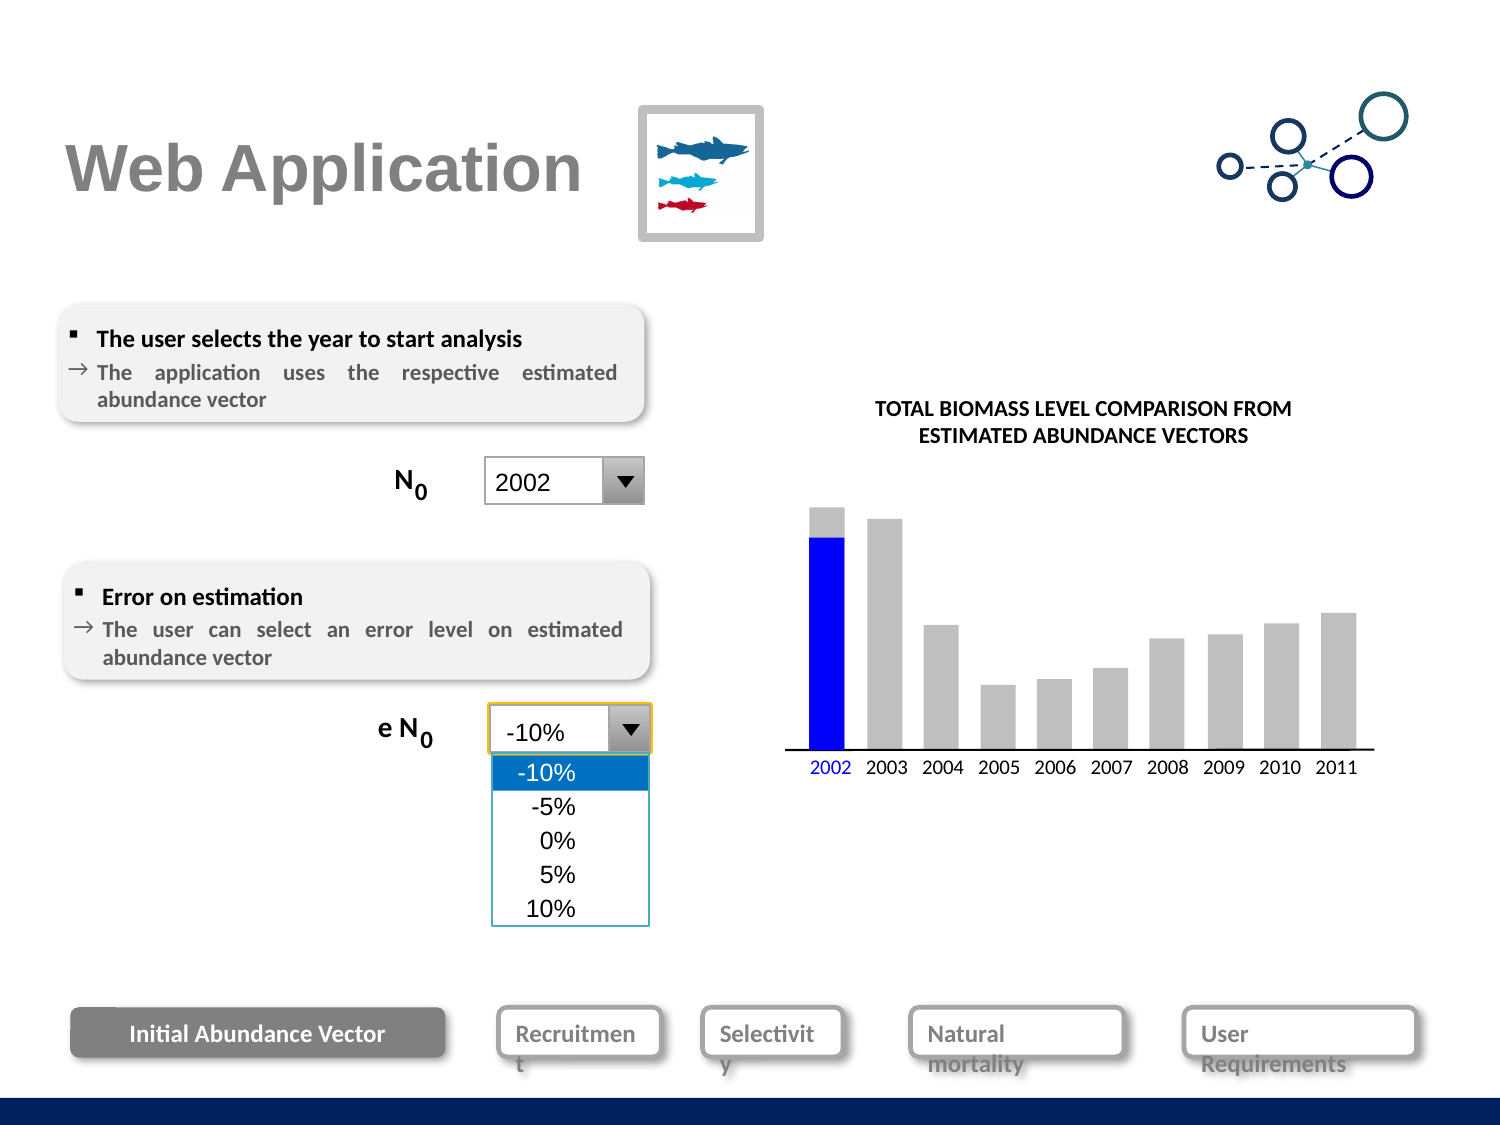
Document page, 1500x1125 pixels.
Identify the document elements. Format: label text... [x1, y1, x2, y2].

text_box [52, 304, 645, 422]
text_box 2002 [480, 458, 567, 504]
text_box -10% [491, 709, 580, 751]
text_box [490, 751, 651, 928]
text_box Web Application [50, 117, 599, 212]
text_box [601, 455, 647, 506]
text_box User Requirements [1184, 1007, 1417, 1057]
text_box N [379, 453, 429, 503]
text_box 0 [400, 468, 443, 513]
picture [653, 132, 762, 216]
text_box 0 [405, 716, 449, 761]
text_box Selectivity [702, 1007, 844, 1057]
text_box [483, 455, 601, 506]
text_box [0, 1096, 1500, 1125]
text_box TOTAL BIOMASS LEVEL COMPARISON FROM ESTIMATED ABUNDANCE VECTORS [832, 386, 1336, 456]
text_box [784, 507, 1379, 788]
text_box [1218, 93, 1407, 200]
text_box Natural mortality [910, 1007, 1125, 1057]
text_box e N [362, 701, 434, 752]
text_box Initial Abundance Vector [68, 1005, 448, 1060]
text_box Recruitment [498, 1007, 662, 1057]
text_box [488, 703, 606, 754]
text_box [58, 562, 651, 680]
text_box [640, 108, 761, 240]
text_box [620, 722, 642, 739]
text_box [614, 474, 637, 491]
text_box [606, 703, 652, 754]
